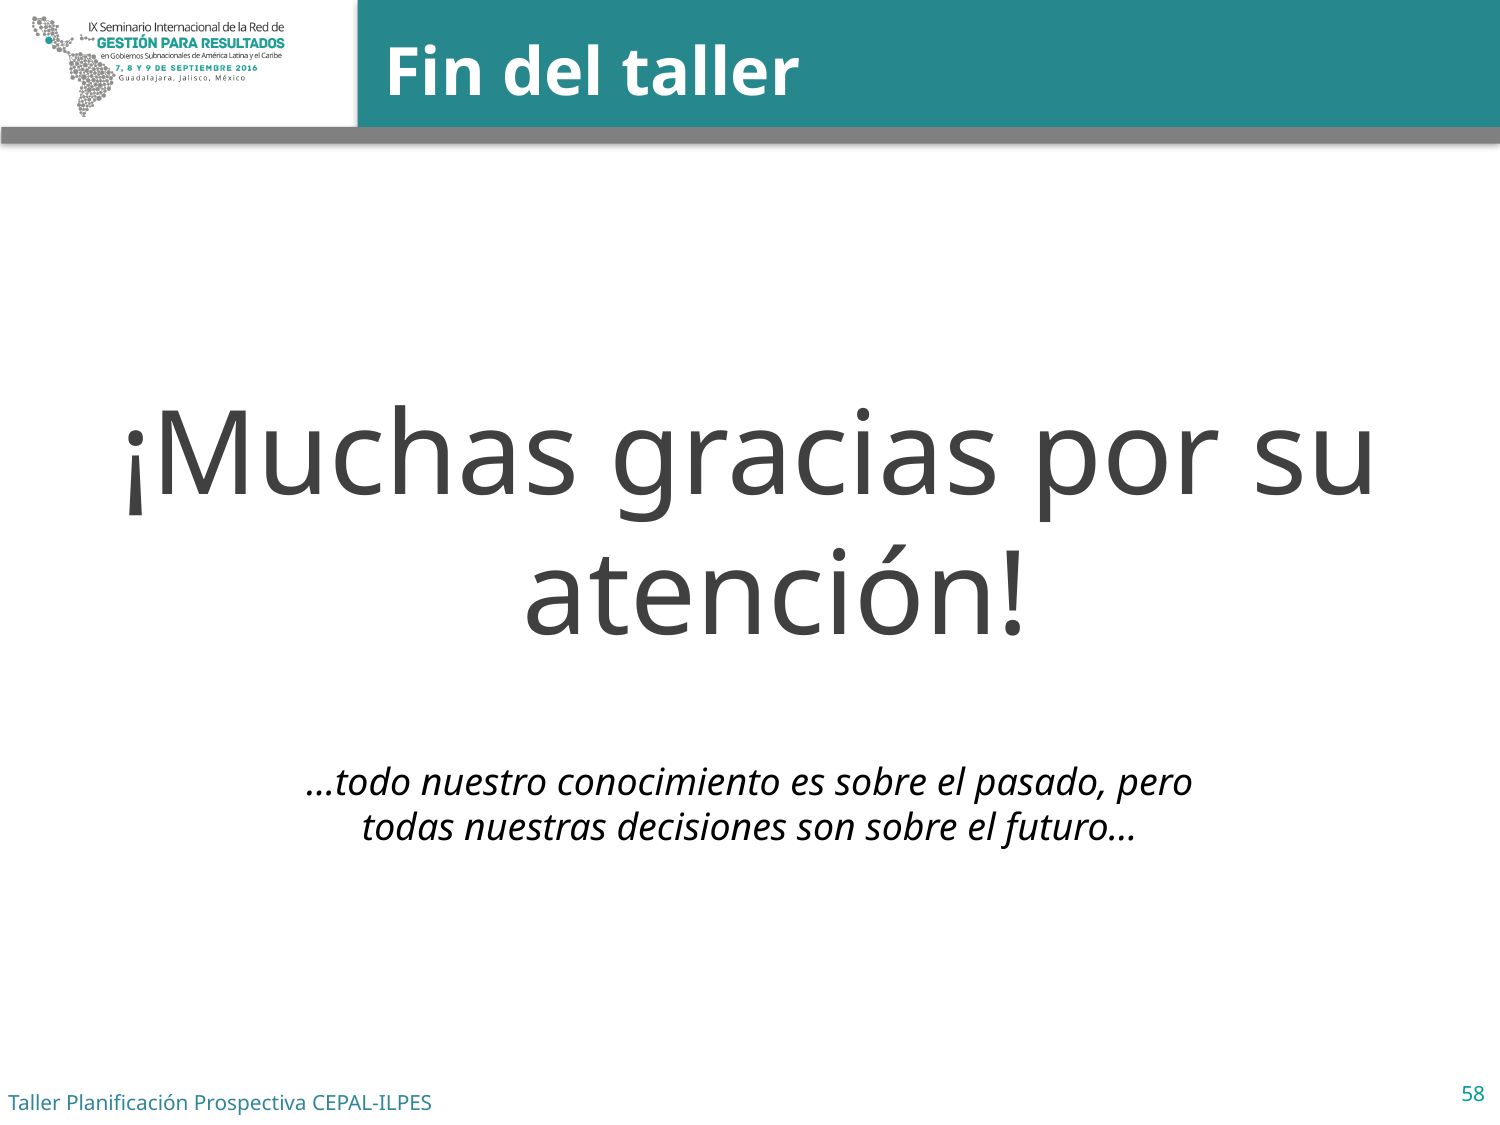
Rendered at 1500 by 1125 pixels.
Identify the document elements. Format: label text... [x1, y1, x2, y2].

list ¡Muchas gracias por su atención! [75, 206, 1425, 667]
slide_number 58 [1425, 1065, 1500, 1125]
title Fin del taller [369, 0, 1481, 144]
text_box …todo nuestro conocimiento es sobre el pasado, pero todas nuestras decisiones son sobre el futuro… [256, 750, 1244, 856]
footer Taller Planificación Prospectiva CEPAL-ILPES [0, 1073, 891, 1125]
